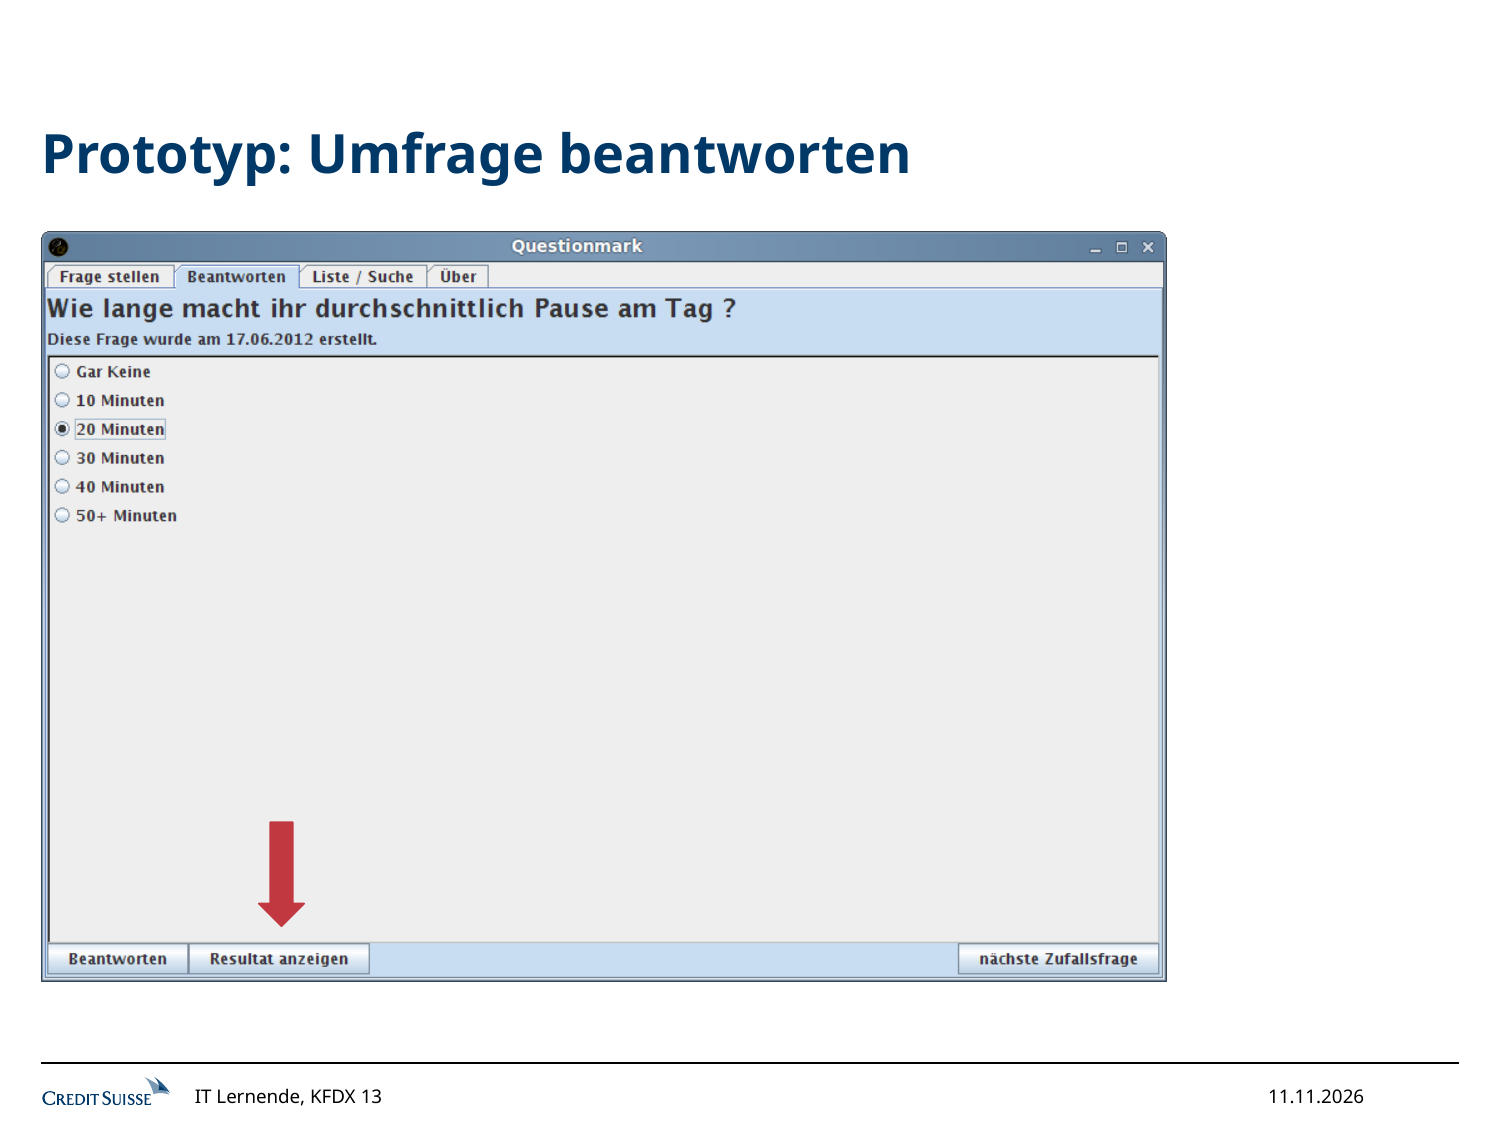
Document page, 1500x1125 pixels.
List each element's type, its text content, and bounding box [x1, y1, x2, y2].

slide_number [1009, 1080, 1365, 1111]
title Prototyp: Umfrage beantworten [41, 66, 1459, 185]
picture [40, 231, 1167, 982]
footer IT Lernende, KFDX 13 [194, 1080, 1004, 1111]
